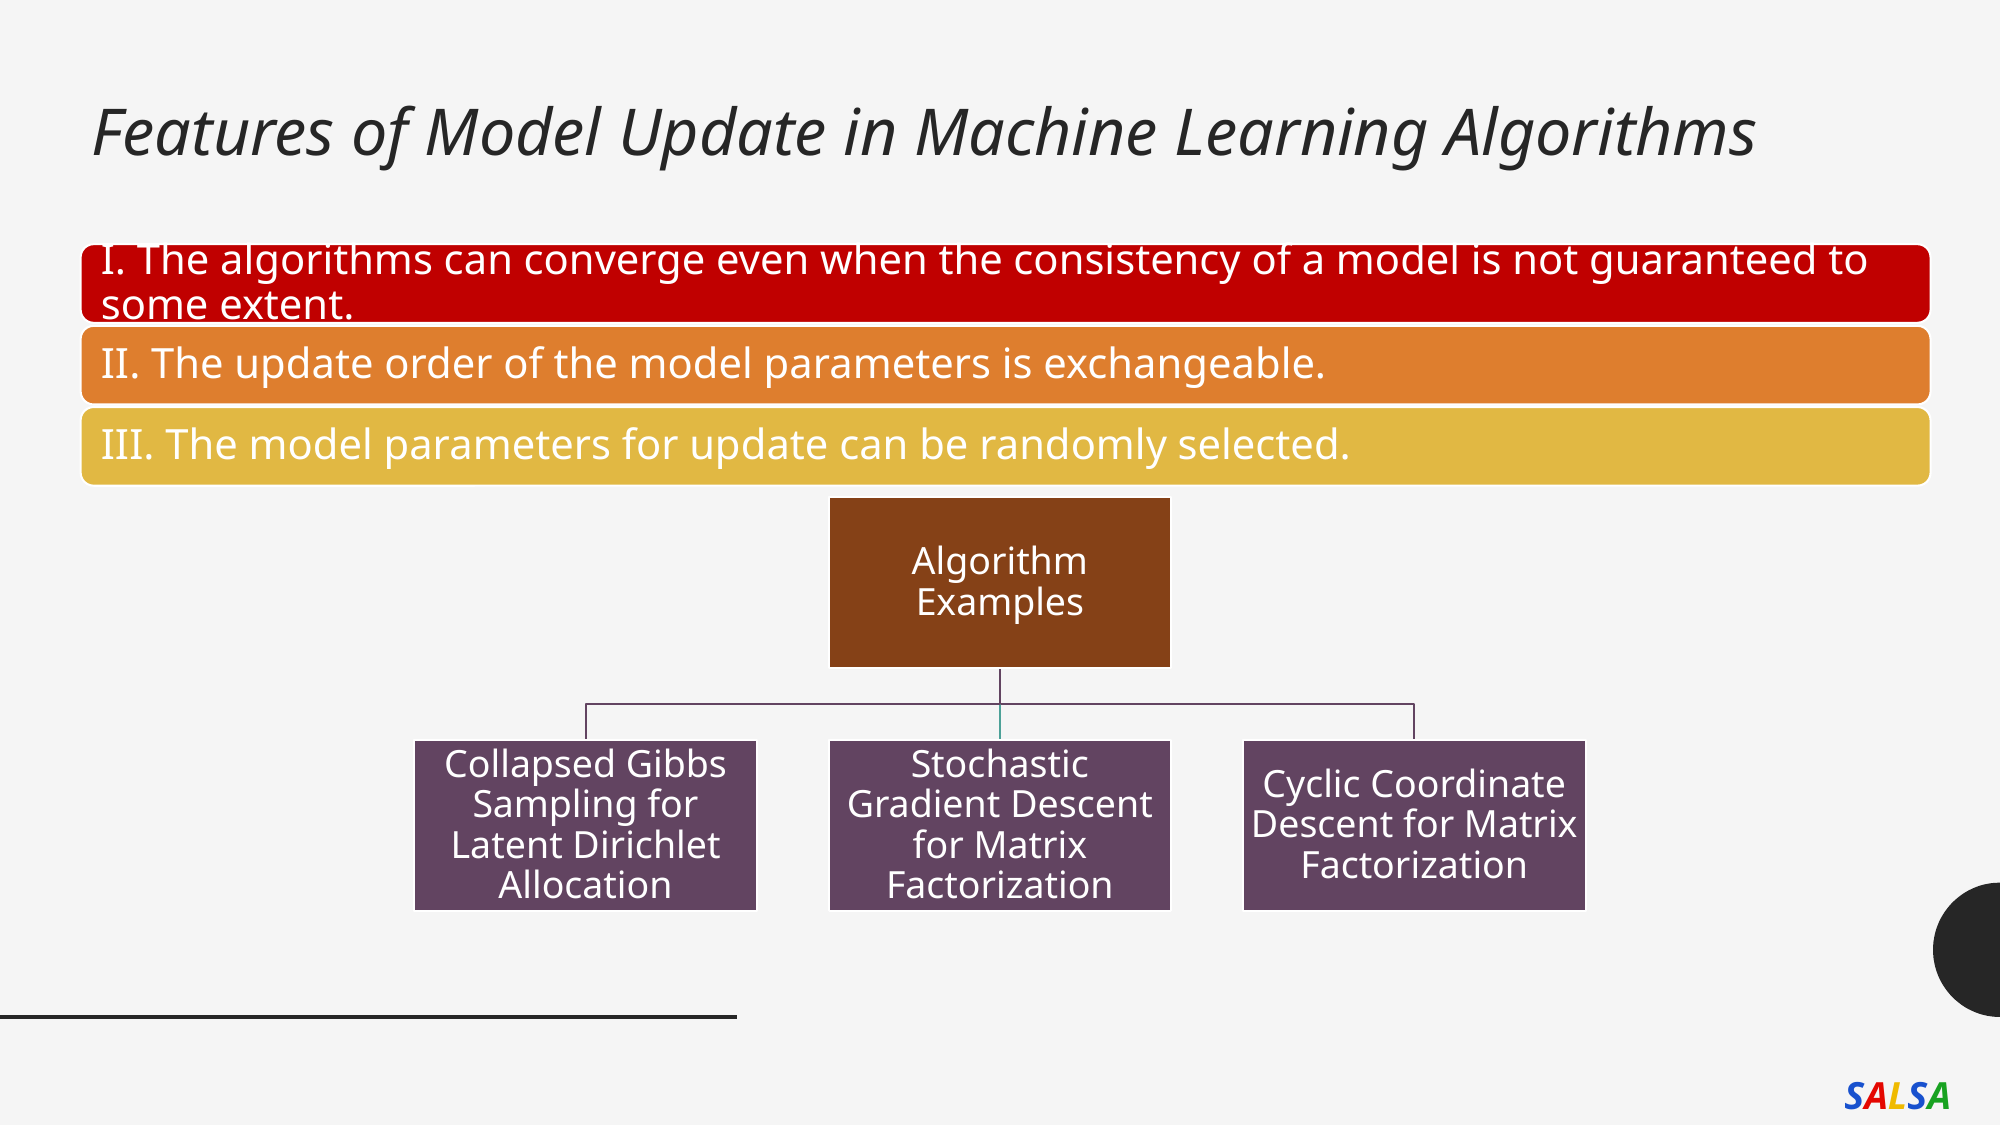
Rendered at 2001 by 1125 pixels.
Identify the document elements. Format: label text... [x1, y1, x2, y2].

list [80, 157, 1931, 586]
title Features of Model Update in Machine Learning Algorithms [76, 91, 1883, 183]
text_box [369, 496, 1631, 912]
text_box SALSA [1829, 1064, 1967, 1125]
